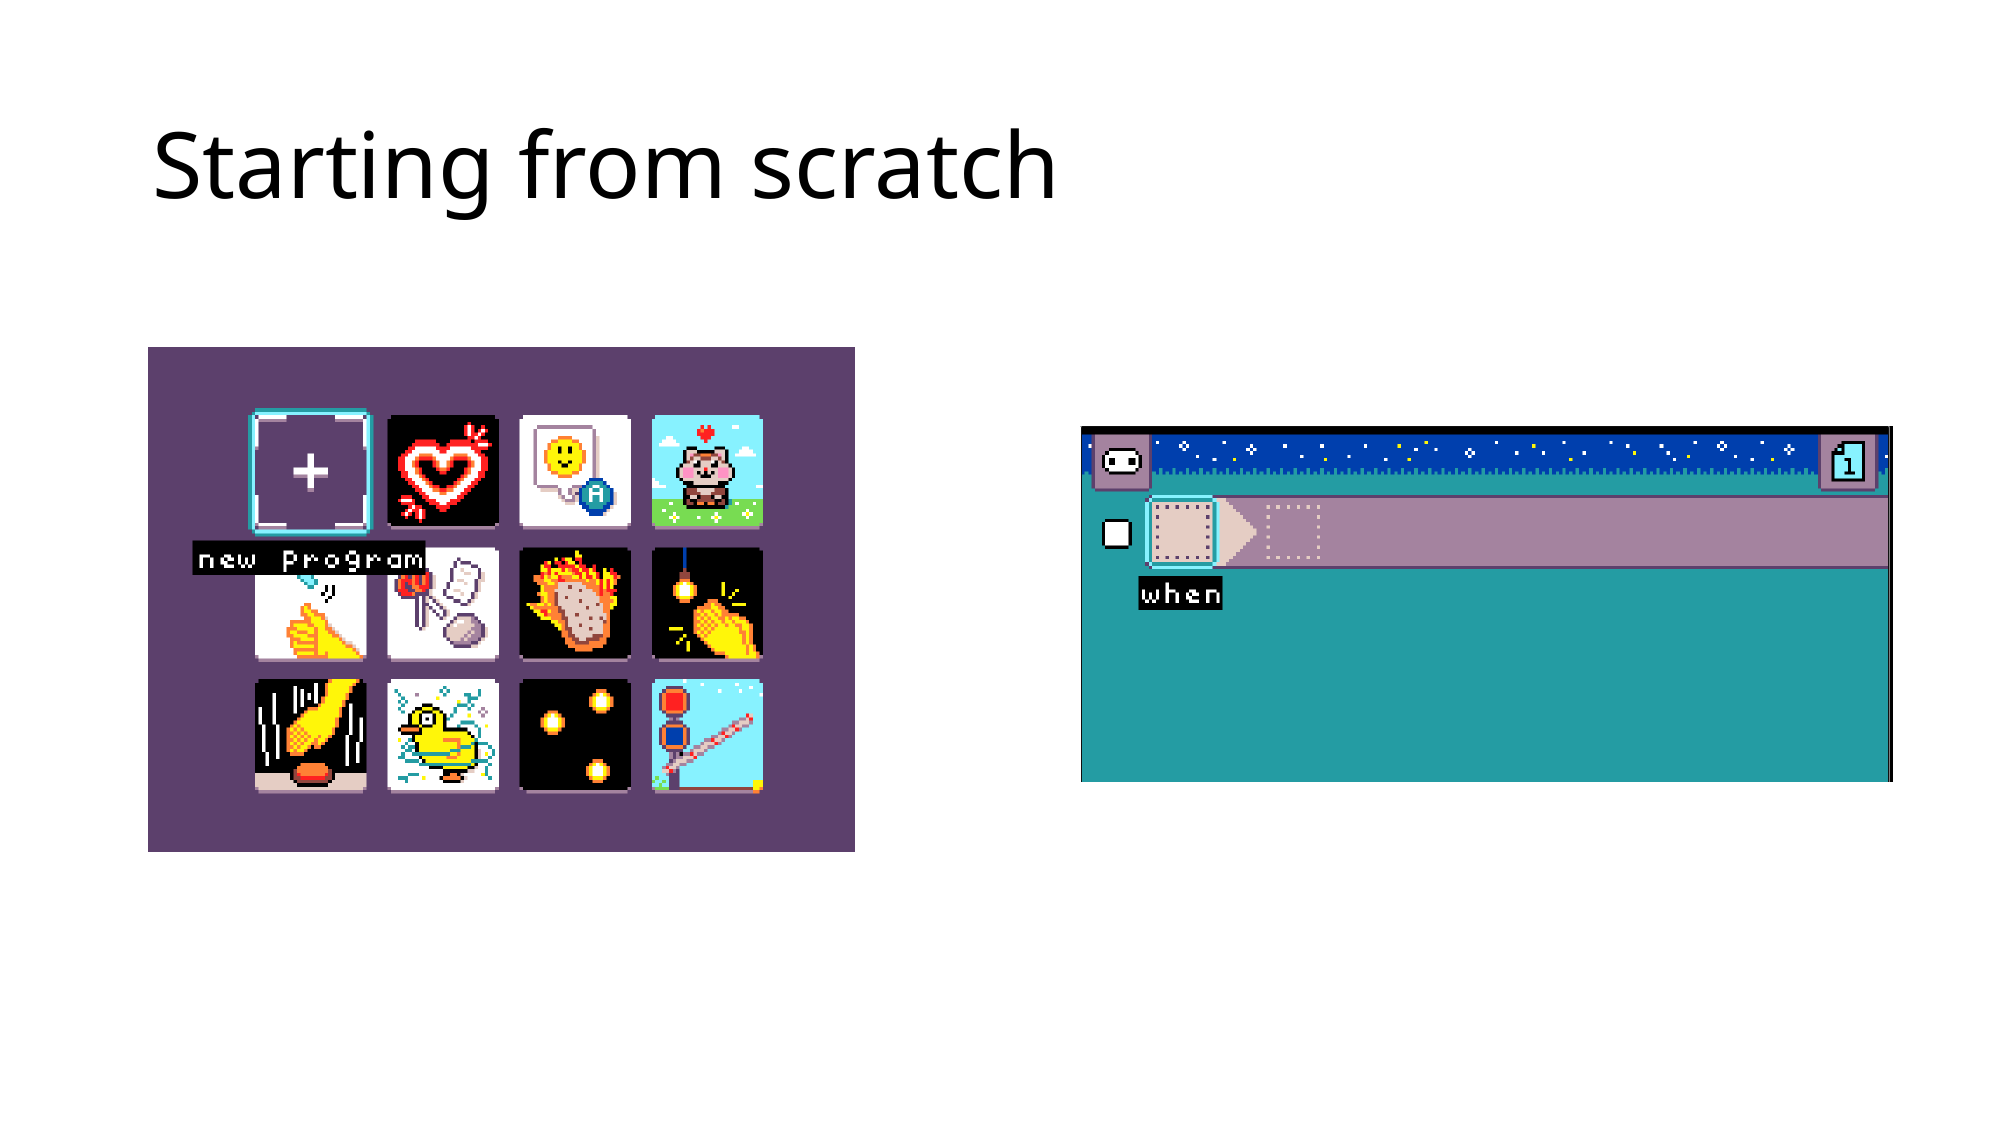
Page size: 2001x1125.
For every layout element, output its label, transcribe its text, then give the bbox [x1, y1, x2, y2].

picture [1079, 426, 1893, 782]
picture [148, 347, 855, 852]
title Starting from scratch [137, 59, 1863, 278]
